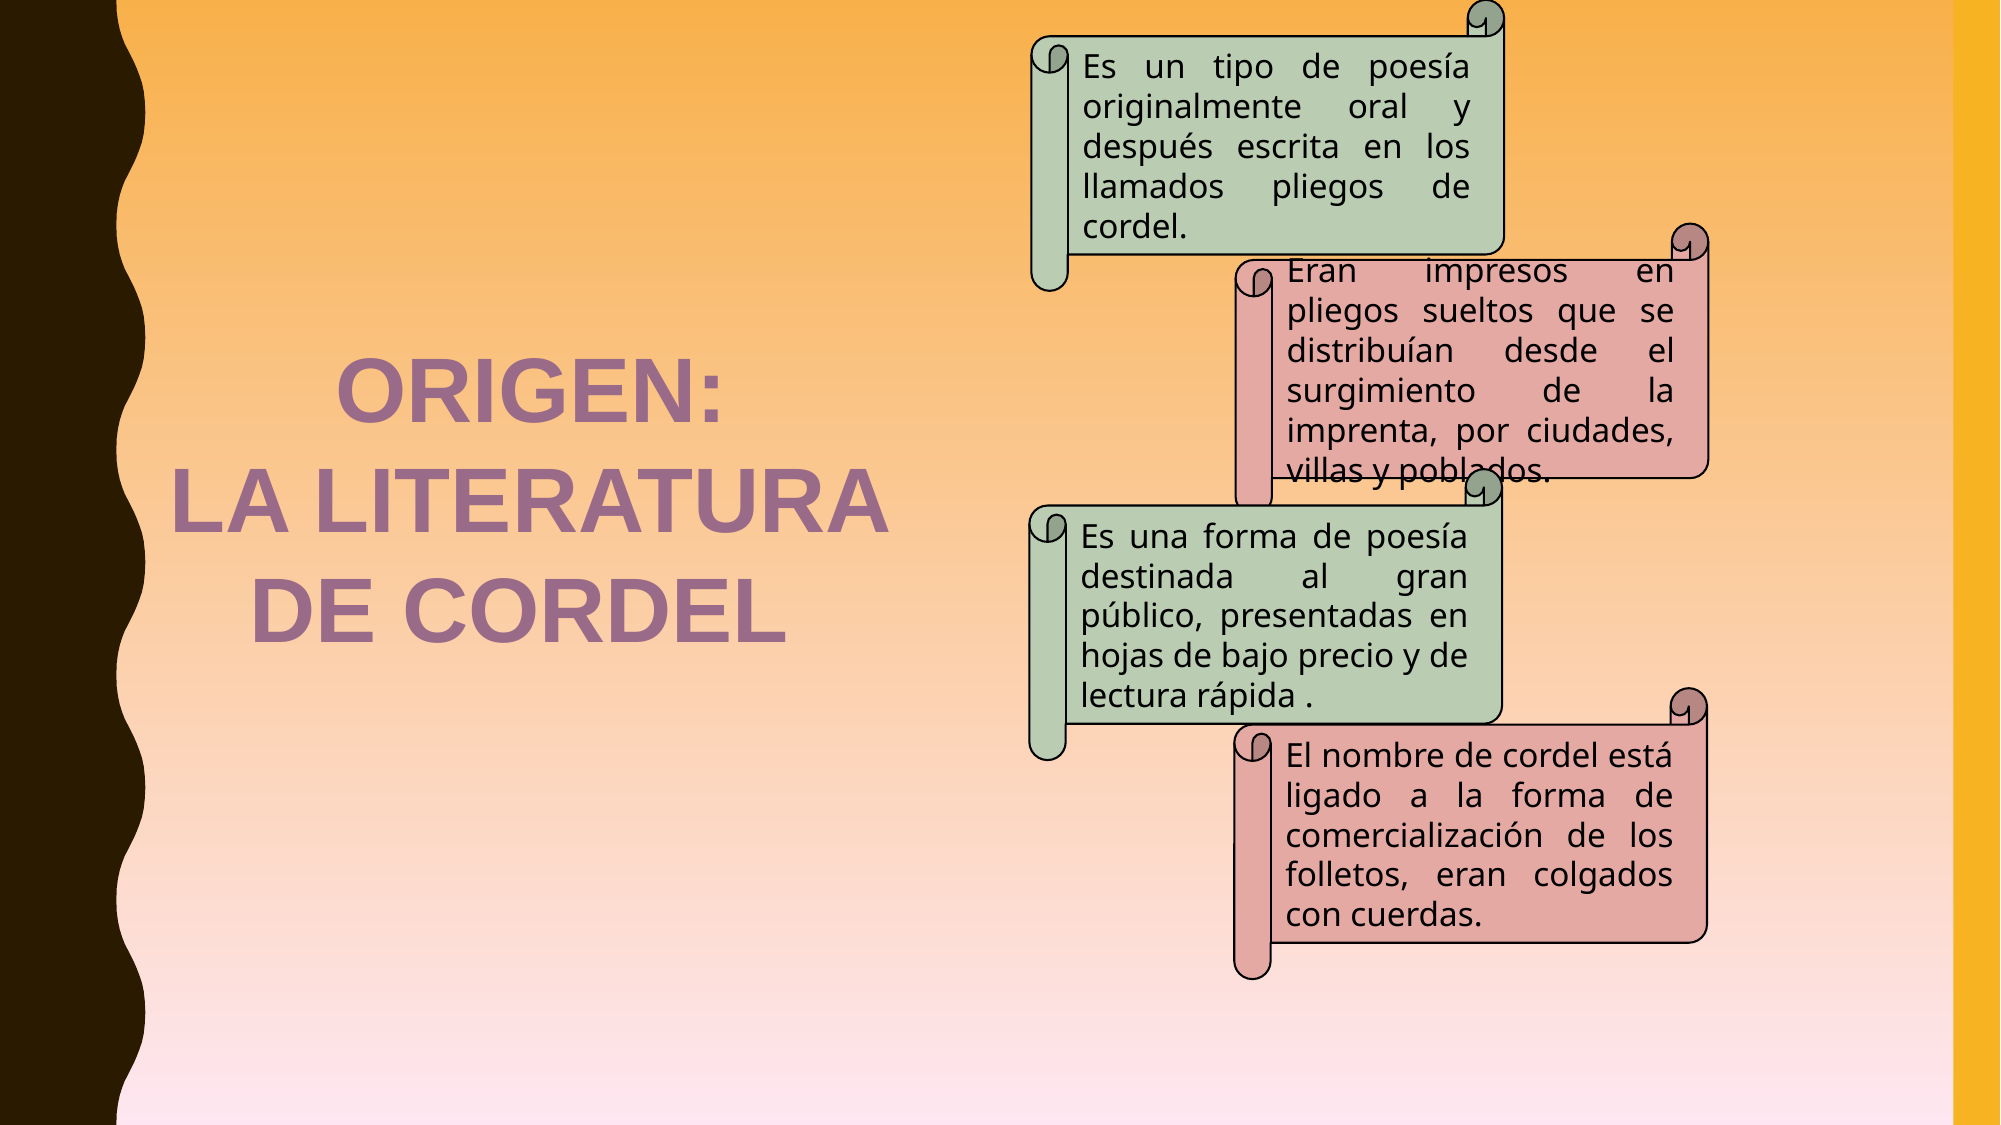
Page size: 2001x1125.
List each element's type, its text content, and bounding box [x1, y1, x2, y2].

text_box Eran impresos en pliegos sueltos que se distribuían desde el surgimiento de la imprenta, por ciudades, villas y poblados. [1234, 222, 1710, 504]
text_box ORIGEN: LA LITERATURA DE CORDEL [143, 323, 920, 669]
text_box Es un tipo de poesía originalmente oral y después escrita en los llamados pliegos de cordel. [1030, 0, 1506, 292]
text_box El nombre de cordel está ligado a la forma de comercialización de los folletos, eran colgados con cuerdas. [1233, 687, 1709, 981]
text_box Es una forma de poesía destinada al gran público, presentadas en hojas de bajo precio y de lectura rápida . [1028, 468, 1504, 762]
